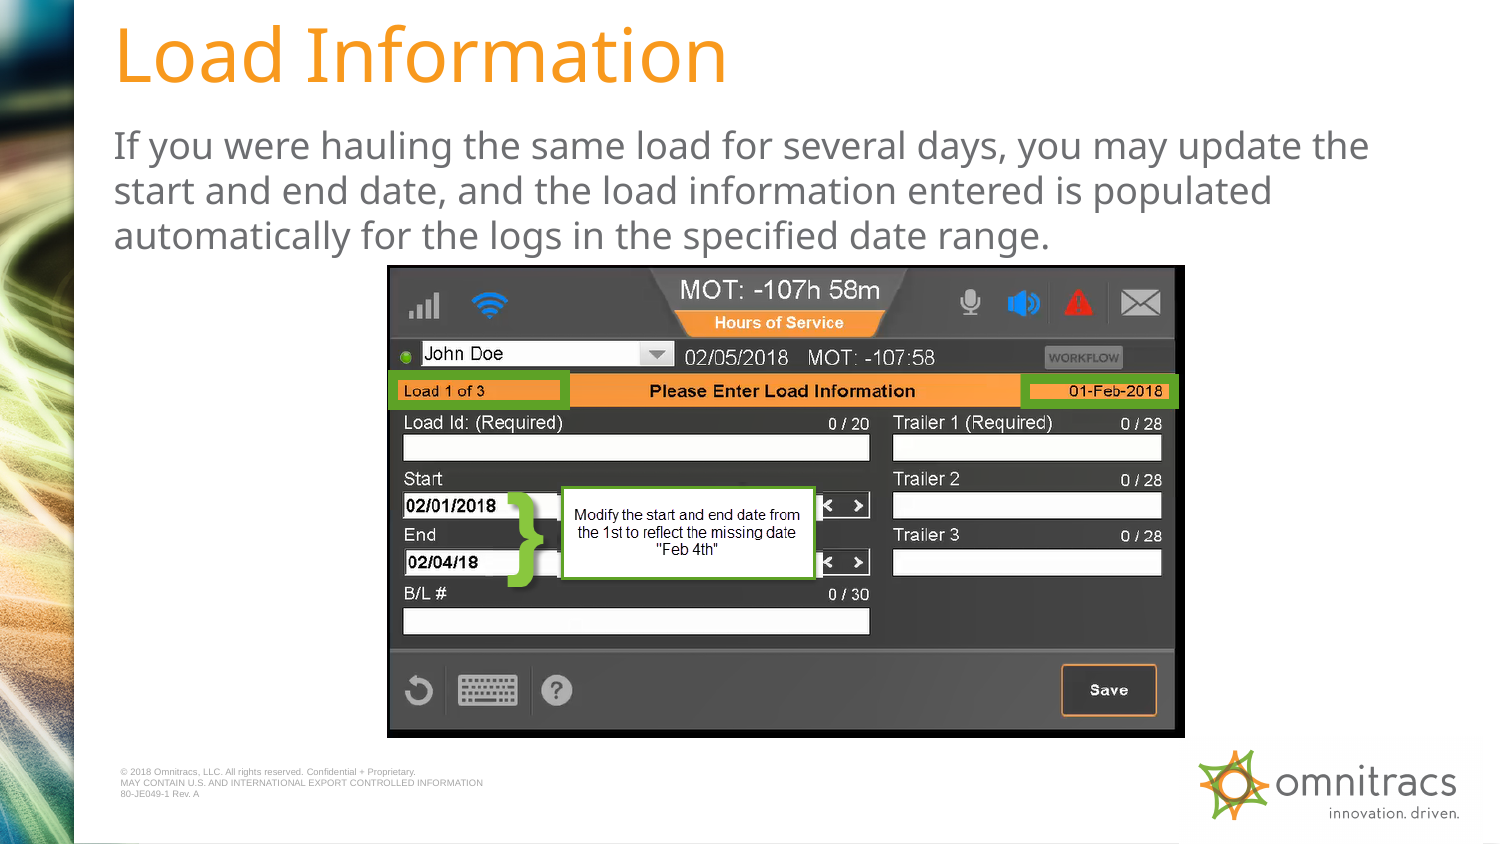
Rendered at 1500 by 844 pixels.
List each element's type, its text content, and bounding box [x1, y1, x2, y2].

text_box Load Information [98, 0, 1500, 141]
picture [386, 265, 1483, 844]
picture [0, 0, 74, 844]
text_box If you were hauling the same load for several days, you may update the start and end date, and the load information entered is populated automatically for the logs in the specified date range. [98, 114, 1473, 265]
